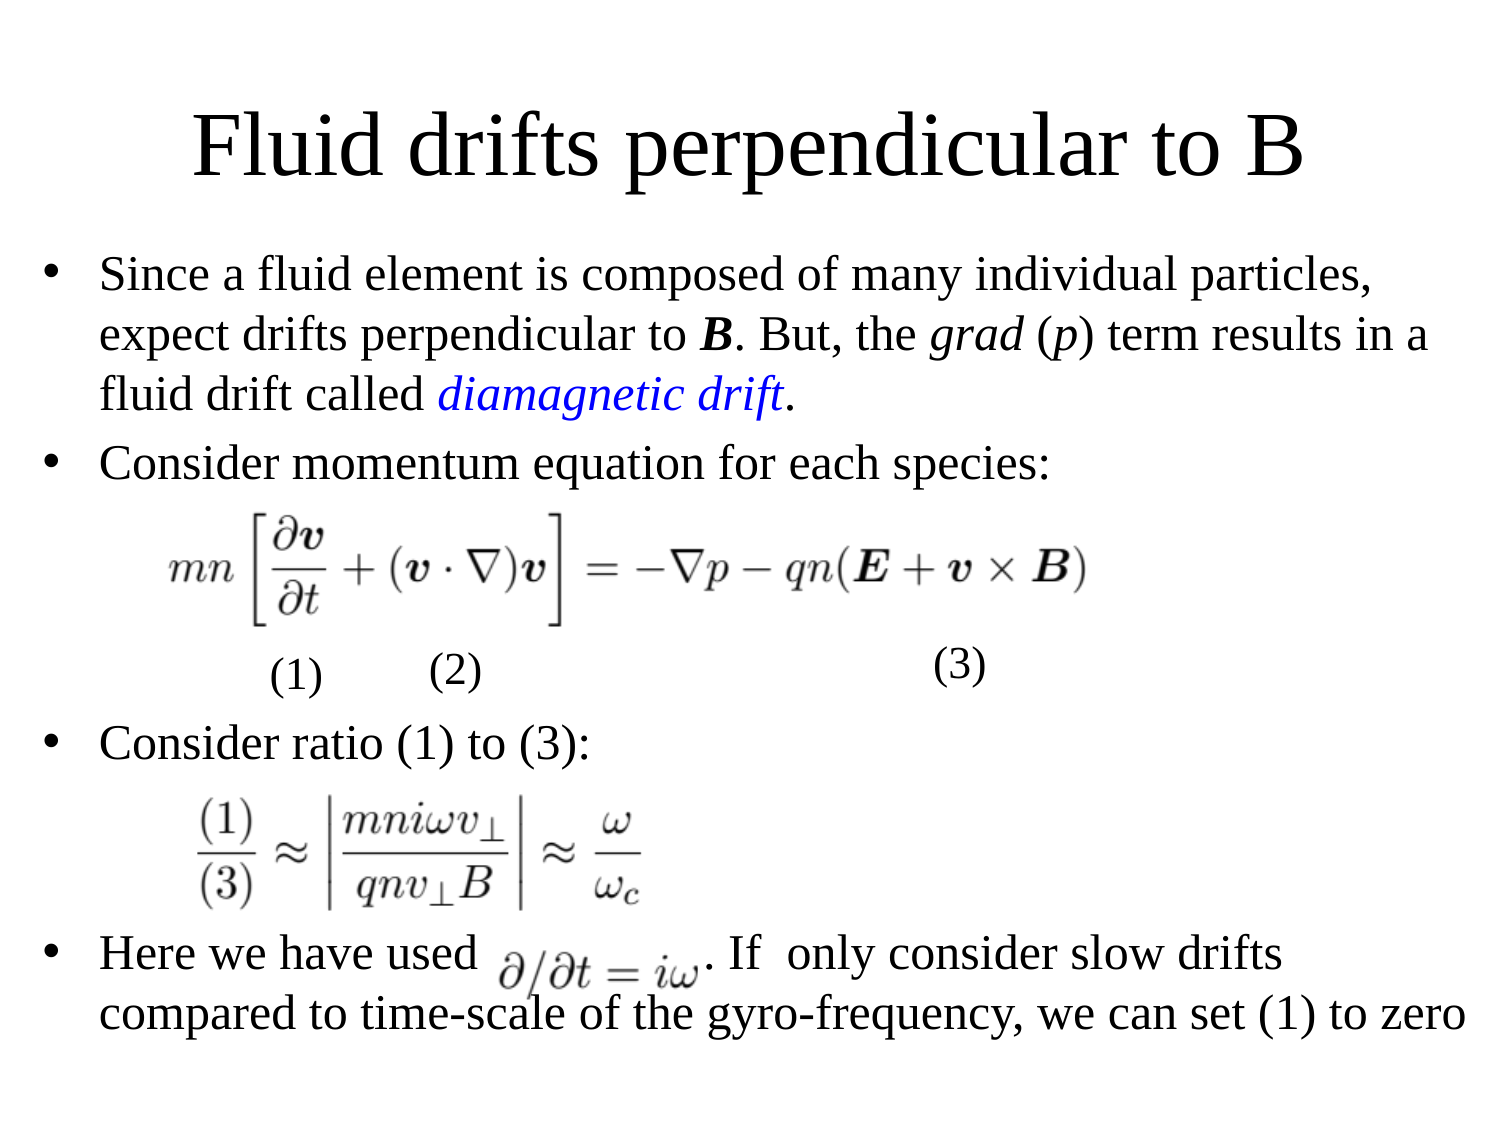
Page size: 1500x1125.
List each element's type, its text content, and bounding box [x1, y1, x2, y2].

text_box (2) [414, 635, 498, 702]
picture [497, 948, 699, 1000]
list Since a fluid element is composed of many individual particles, expect drifts perpendicular to B. But, the grad (p) term results in a fluid drift called diamagnetic drift. Consider momentum equation for each species: Consider ratio (1) to (3): Here we have used . If only consider slow drifts compared to time-scale of the gyro-frequency, we can set (1) to zero [27, 232, 1500, 1104]
picture [196, 793, 643, 911]
text_box (3) [918, 635, 1002, 696]
picture [164, 509, 1087, 627]
text_box (1) [254, 635, 338, 706]
title Fluid drifts perpendicular to B [75, 45, 1425, 232]
